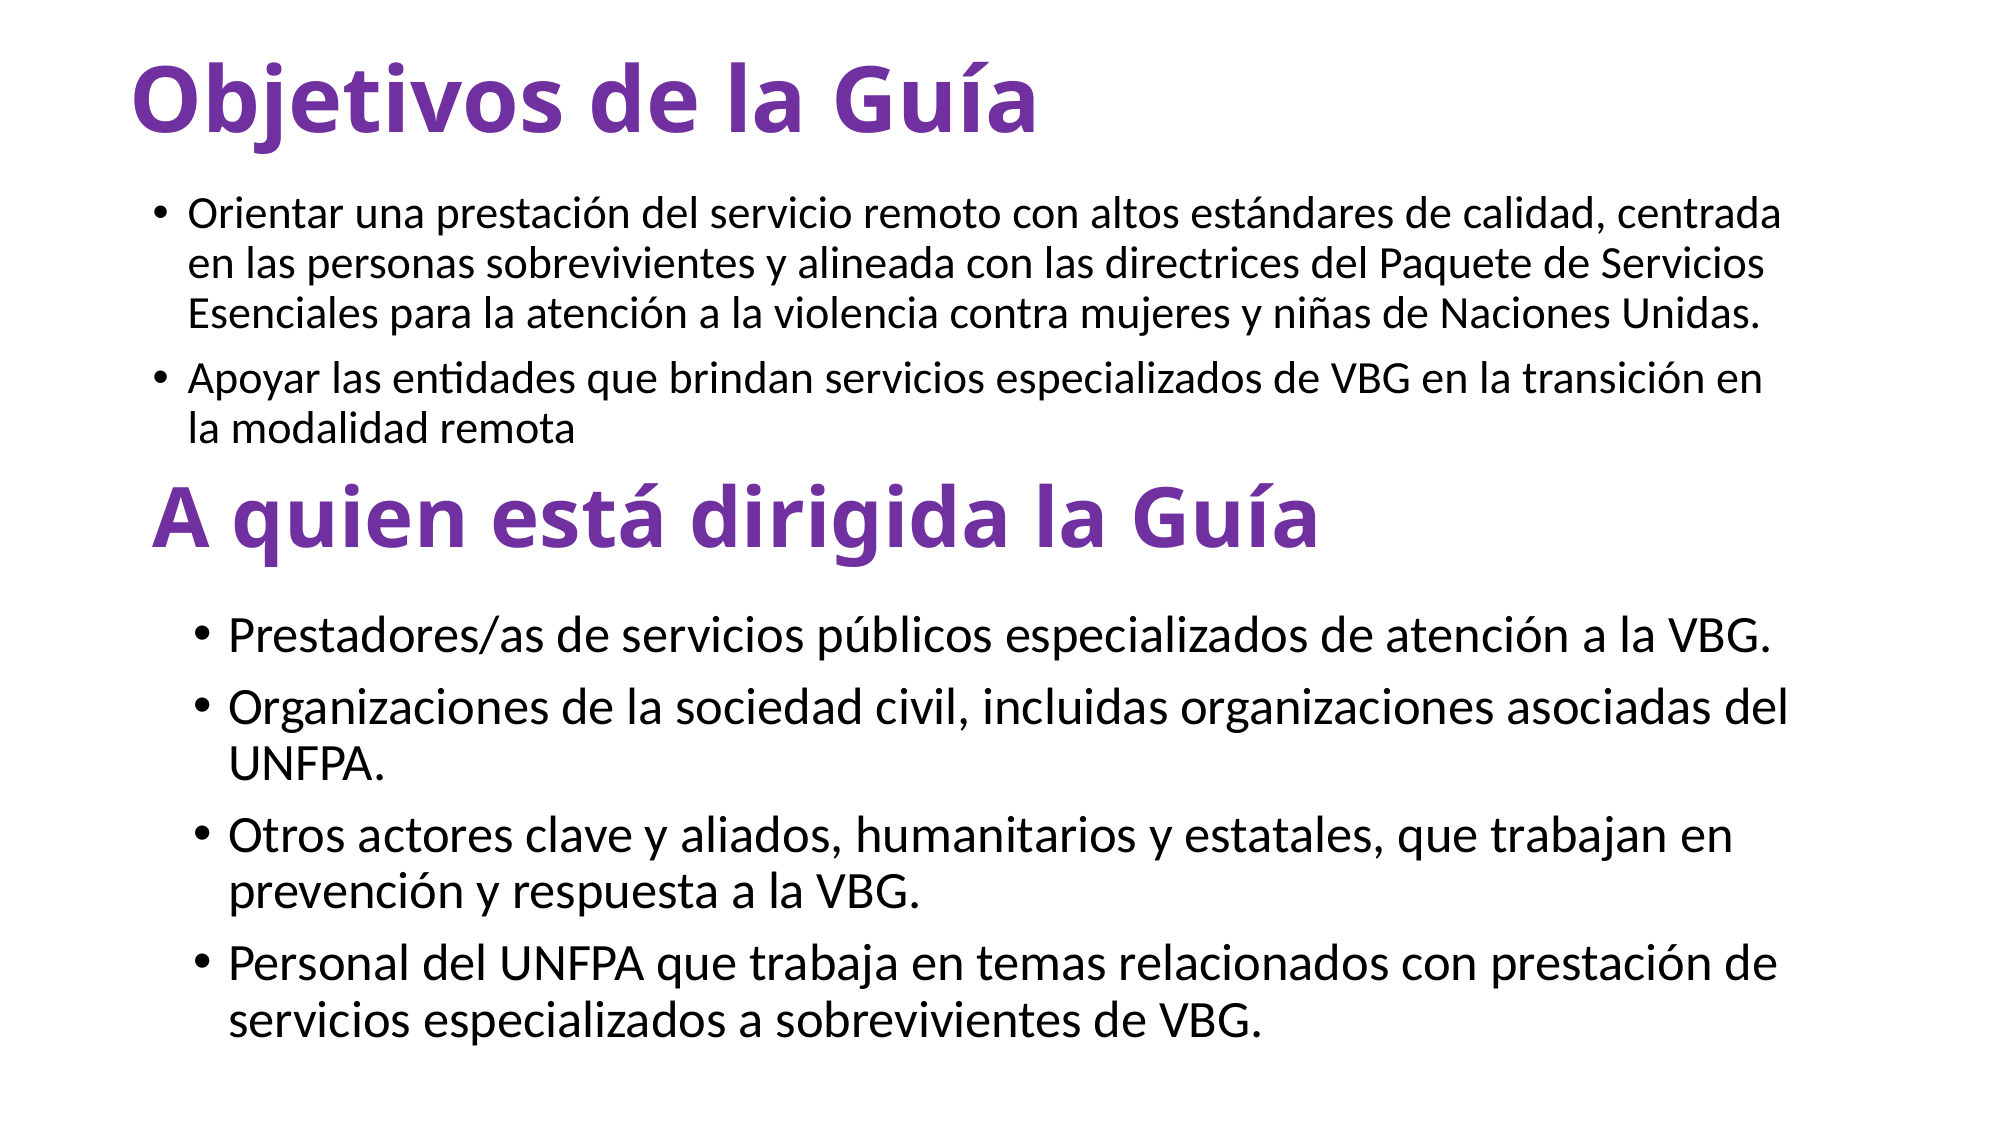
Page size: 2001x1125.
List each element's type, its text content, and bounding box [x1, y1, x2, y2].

title Objetivos de la Guía [114, 23, 1840, 182]
list Orientar una prestación del servicio remoto con altos estándares de calidad, centrada en las personas sobrevivientes y alineada con las directrices del Paquete de Servicios Esenciales para la atención a la violencia contra mujeres y niñas de Naciones Unidas. Apoyar las entidades que brindan servicios especializados de VBG en la transición en la modalidad remota [137, 181, 1816, 441]
list Prestadores/as de servicios públicos especializados de atención a la VBG. Organizaciones de la sociedad civil, incluidas organizaciones asociadas del UNFPA. Otros actores clave y aliados, humanitarios y estatales, que trabajan en prevención y respuesta a la VBG. Personal del UNFPA que trabaja en temas relacionados con prestación de servicios especializados a sobrevivientes de VBG. [178, 600, 1863, 1058]
text_box A quien está dirigida la Guía [137, 441, 1863, 600]
